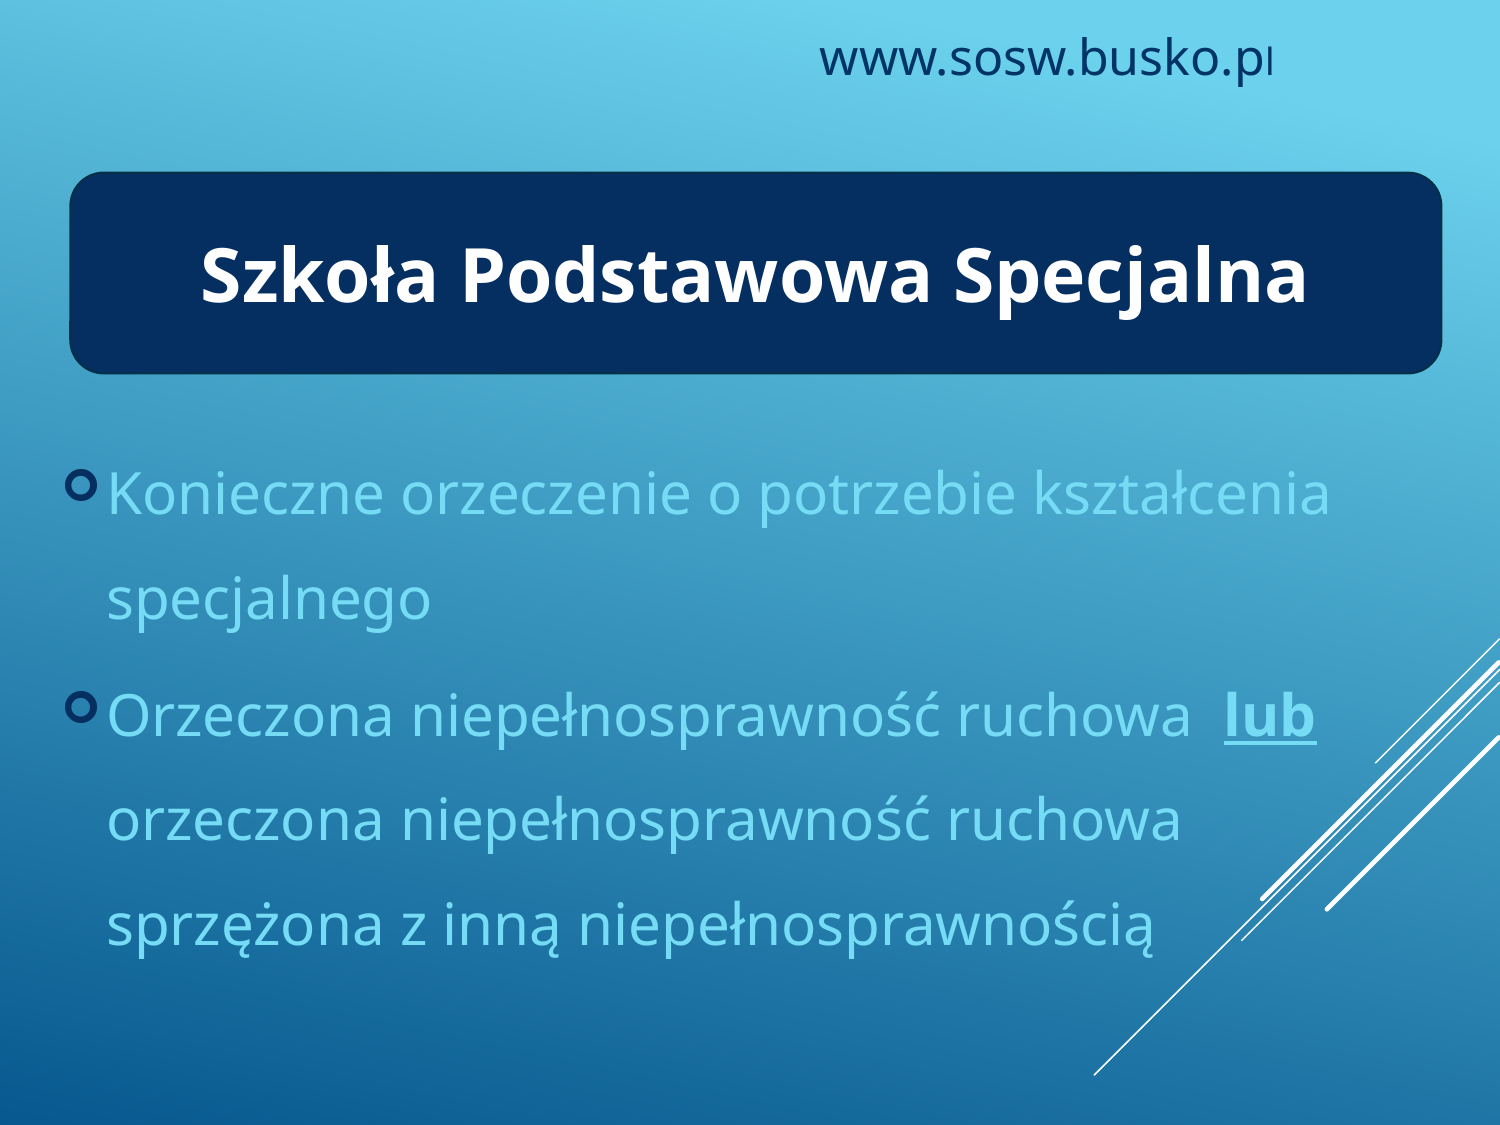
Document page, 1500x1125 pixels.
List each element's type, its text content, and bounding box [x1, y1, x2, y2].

text_box www.sosw.busko.pl [805, 18, 1290, 93]
text_box Szkoła Podstawowa Specjalna [69, 171, 1443, 375]
text_box Konieczne orzeczenie o potrzebie kształcenia specjalnego Orzeczona niepełnosprawność ruchowa lub orzeczona niepełnosprawność ruchowa sprzężona z inną niepełnosprawnością [35, 413, 1477, 1025]
